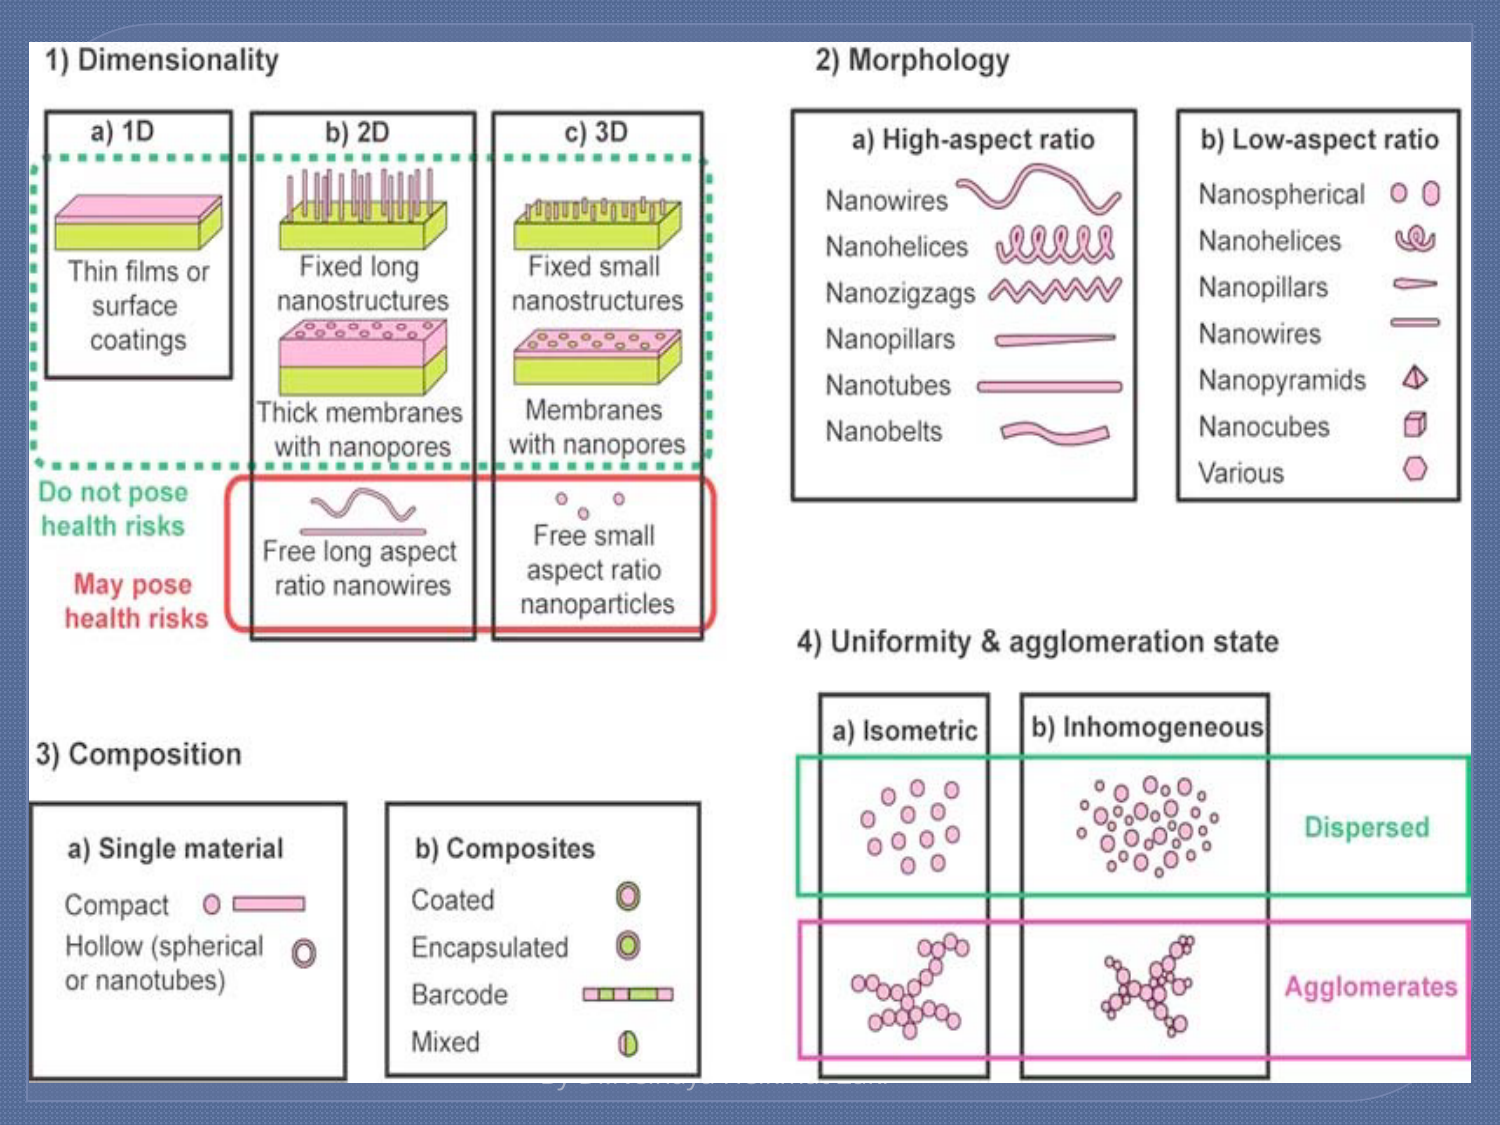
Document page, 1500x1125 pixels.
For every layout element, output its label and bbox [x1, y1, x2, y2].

picture [29, 42, 1471, 1083]
